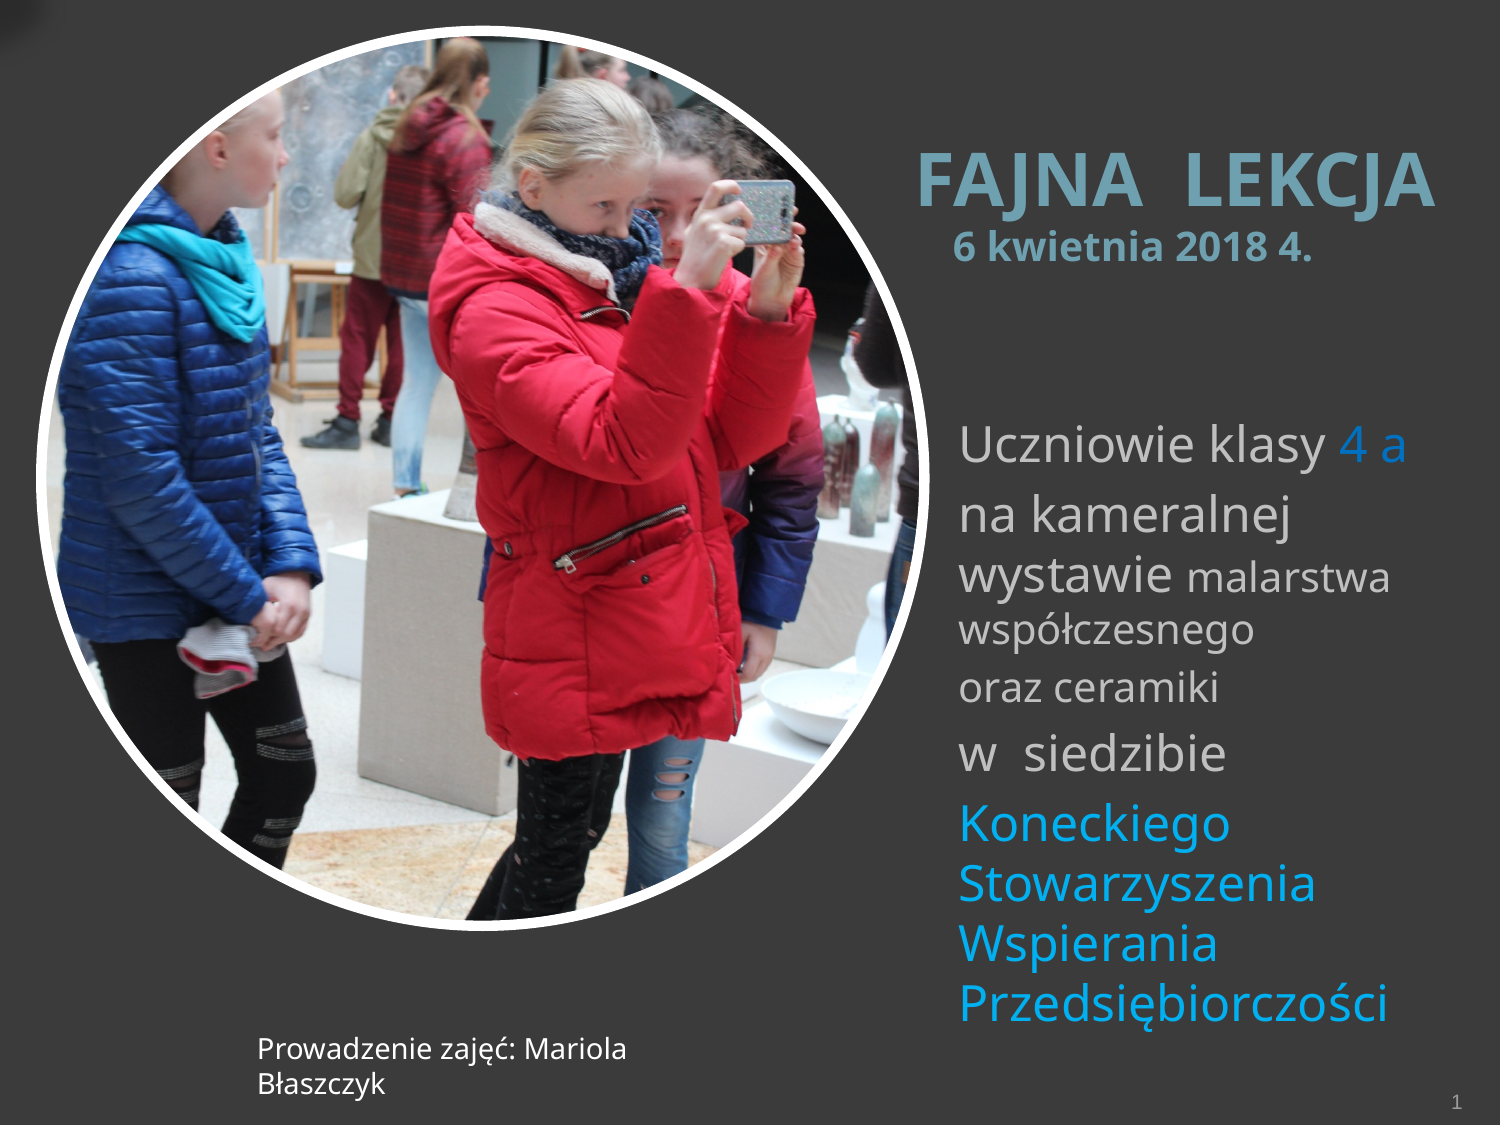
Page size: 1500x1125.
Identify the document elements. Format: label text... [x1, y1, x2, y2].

text_box Prowadzenie zajęć: Mariola Błaszczyk [242, 1023, 750, 1108]
list Uczniowie klasy 4 a na kameralnej wystawie malarstwa współczesnego oraz ceramiki w siedzibie Koneckiego Stowarzyszenia Wspierania Przedsiębiorczości [950, 397, 1471, 1047]
picture [40, 30, 925, 927]
slide_number 1 [1337, 1053, 1463, 1114]
title FAJNA LEKCJA 6 kwietnia 2018 4. [934, 113, 1447, 327]
